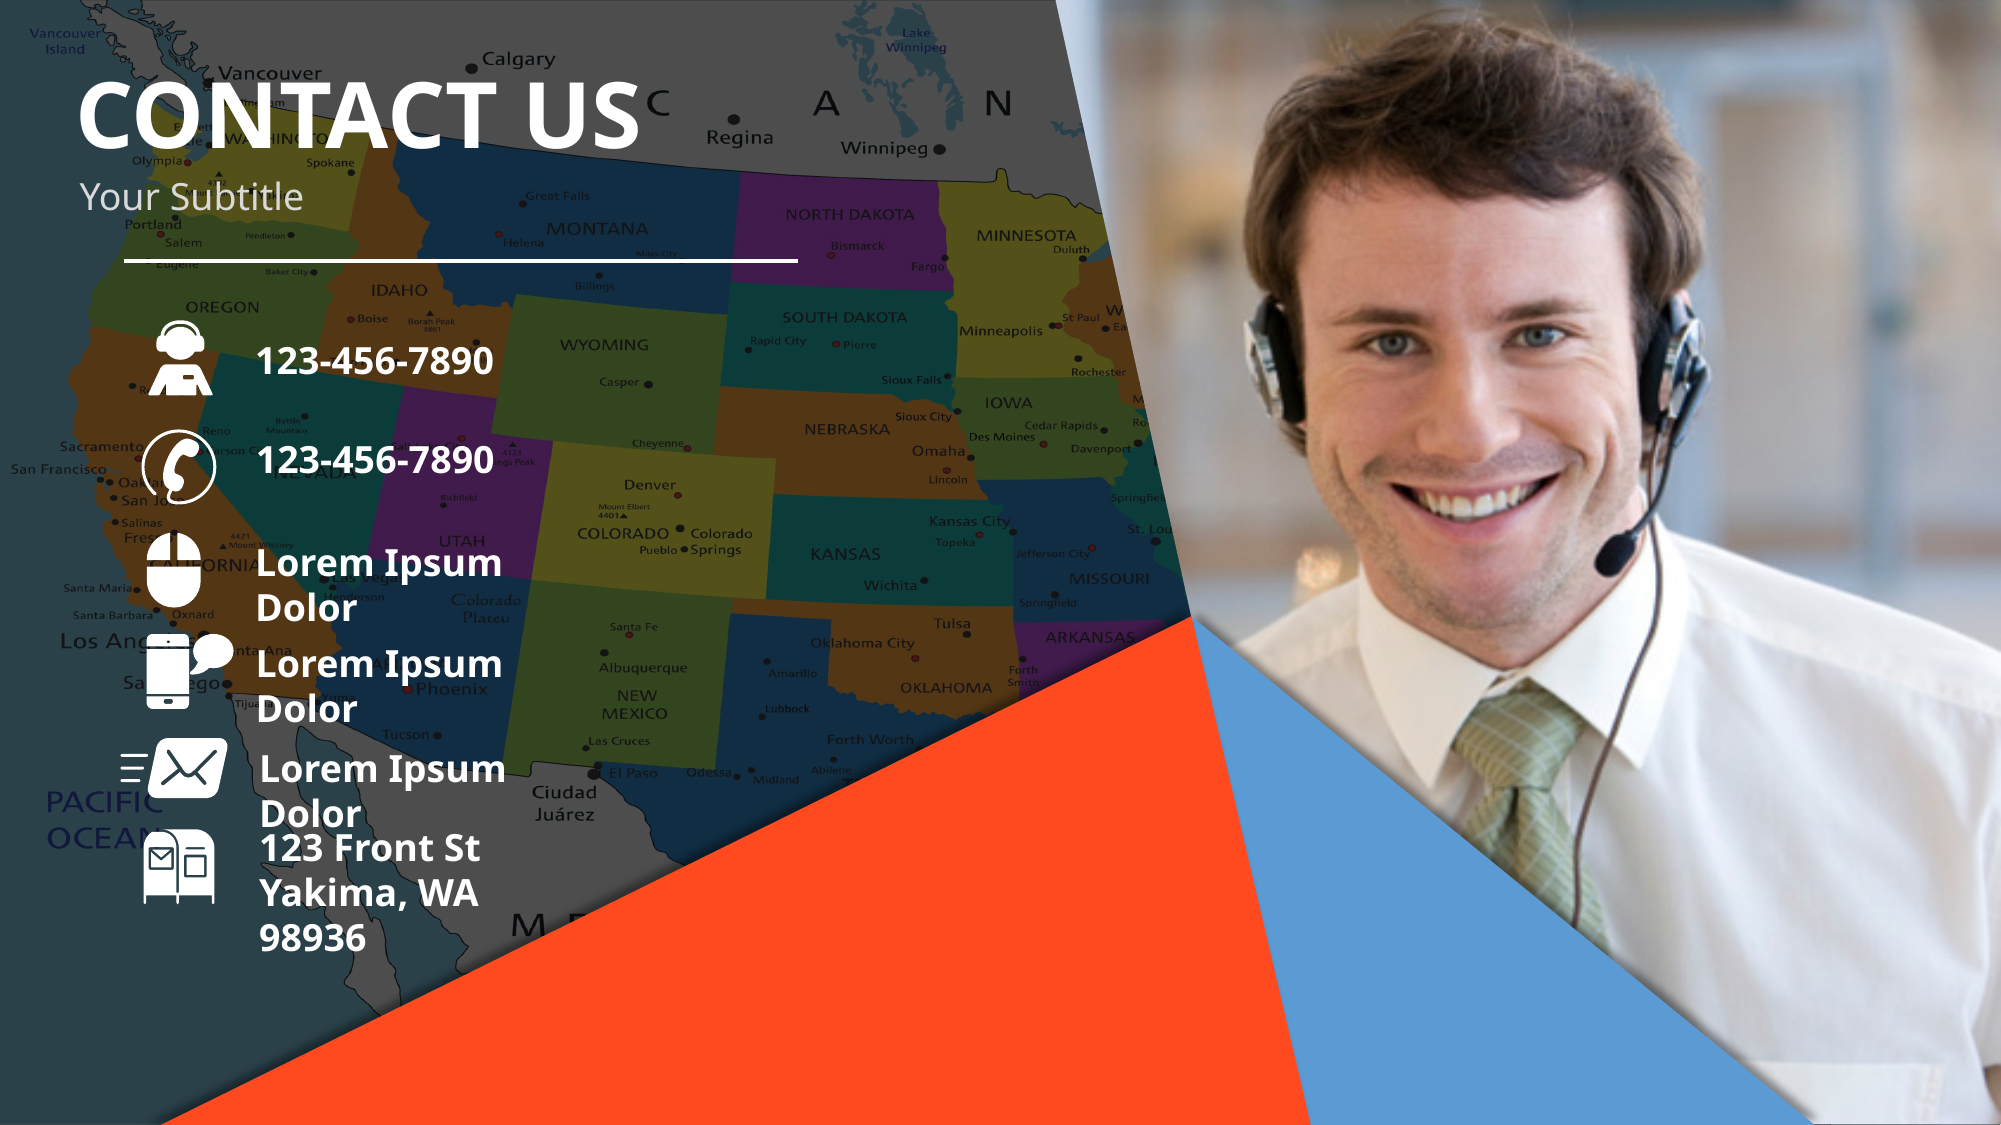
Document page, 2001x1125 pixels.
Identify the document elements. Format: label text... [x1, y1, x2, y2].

text_box Lorem Ipsum Dolor [240, 632, 586, 738]
text_box [158, 614, 1312, 1125]
text_box [146, 532, 171, 561]
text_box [60, 49, 1020, 227]
text_box Lorem Ipsum Dolor [240, 531, 586, 632]
text_box 123-456-7890 [241, 428, 541, 489]
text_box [146, 633, 234, 709]
text_box Lorem Ipsum Dolor [244, 737, 590, 816]
text_box [1195, 617, 1817, 1125]
text_box 123 Front St Yakima, WA 98936 [244, 816, 590, 967]
text_box [1054, 0, 2000, 1125]
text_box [120, 737, 228, 798]
text_box [141, 429, 217, 505]
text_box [148, 320, 213, 396]
text_box 123-456-7890 [240, 329, 541, 390]
text_box [177, 532, 201, 561]
text_box [146, 566, 201, 608]
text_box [143, 829, 215, 905]
